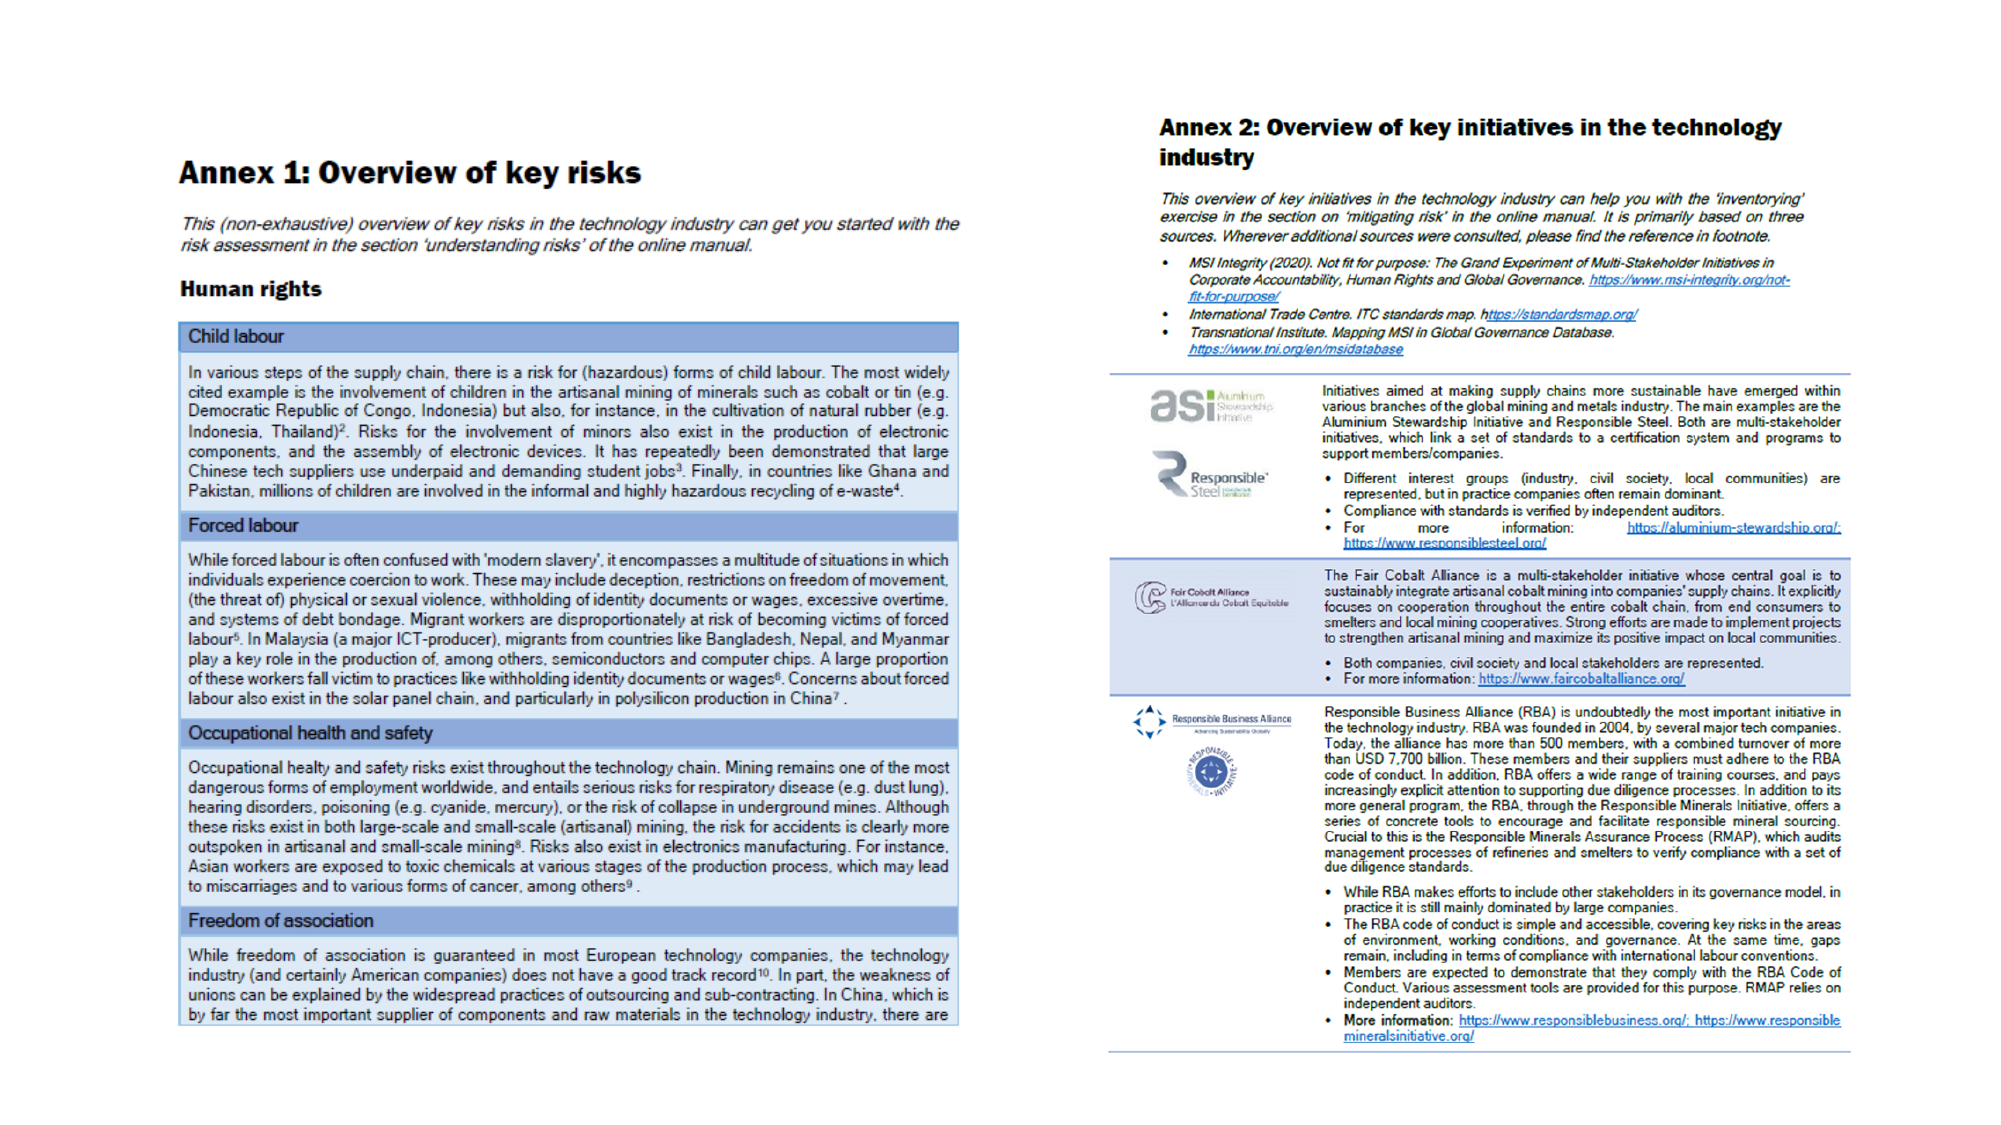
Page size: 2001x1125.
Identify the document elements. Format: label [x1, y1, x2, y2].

picture [1107, 68, 1871, 1057]
picture [129, 96, 1001, 1067]
